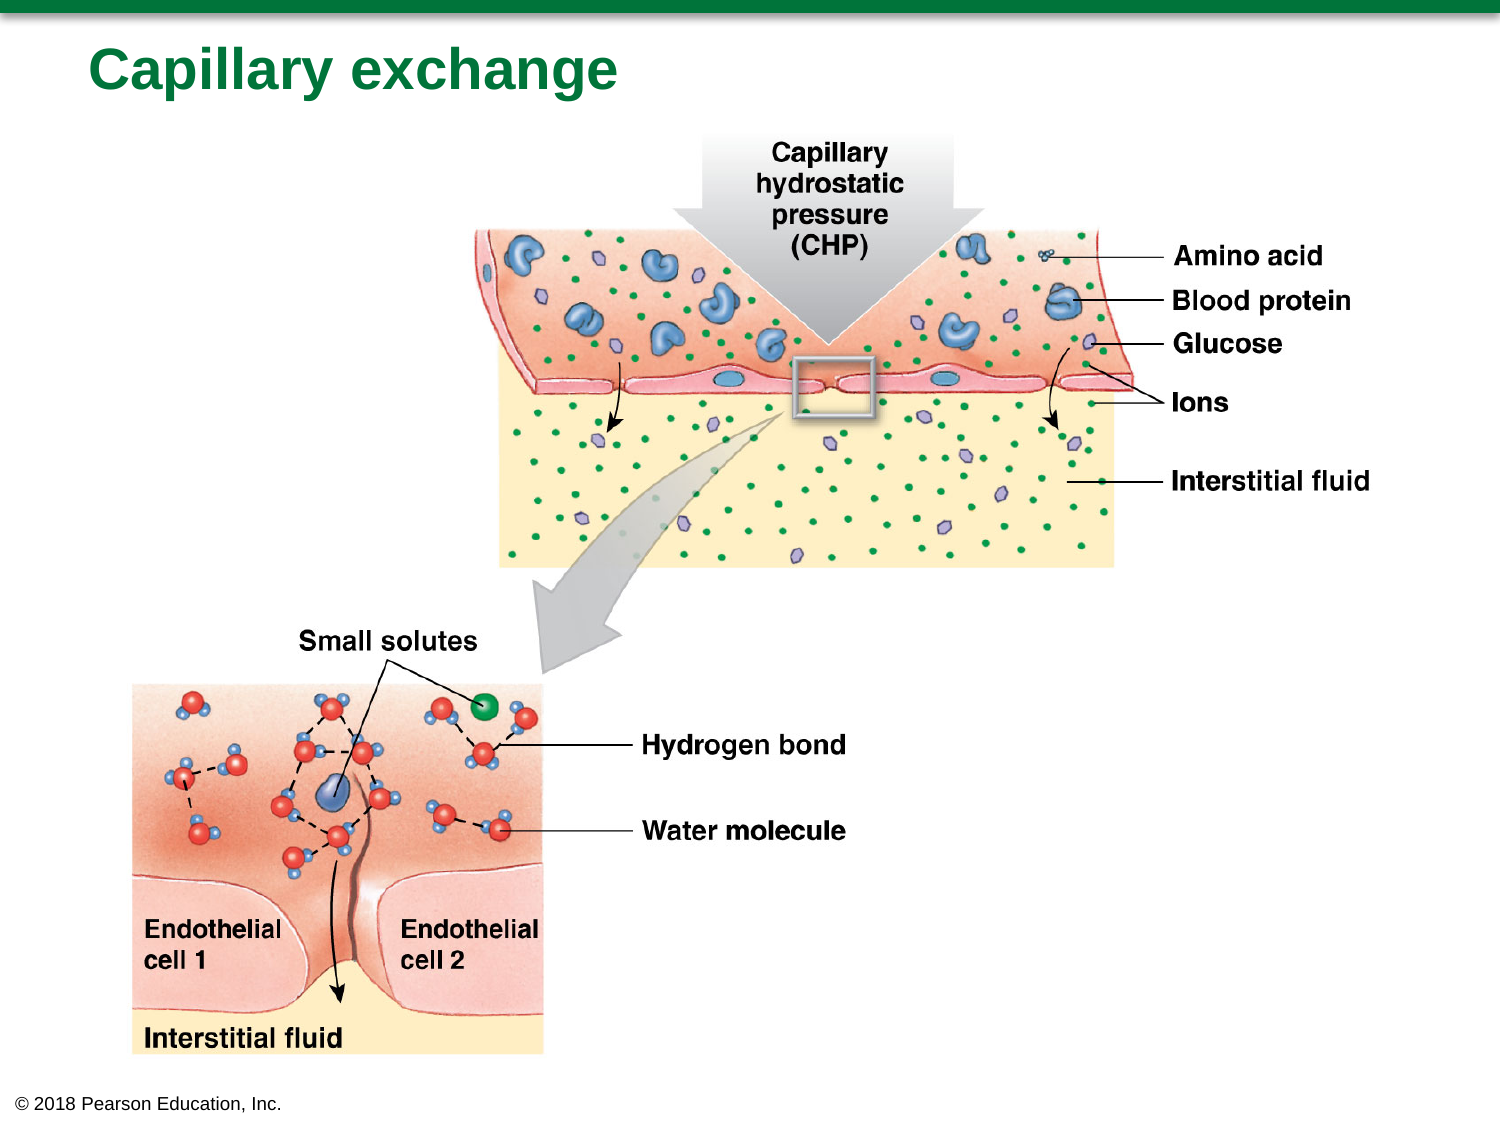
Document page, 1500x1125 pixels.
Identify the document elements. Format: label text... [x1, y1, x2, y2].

picture [126, 120, 1374, 1059]
title Capillary exchange [73, 31, 1433, 189]
footer © 2018 Pearson Education, Inc. [0, 1081, 507, 1125]
